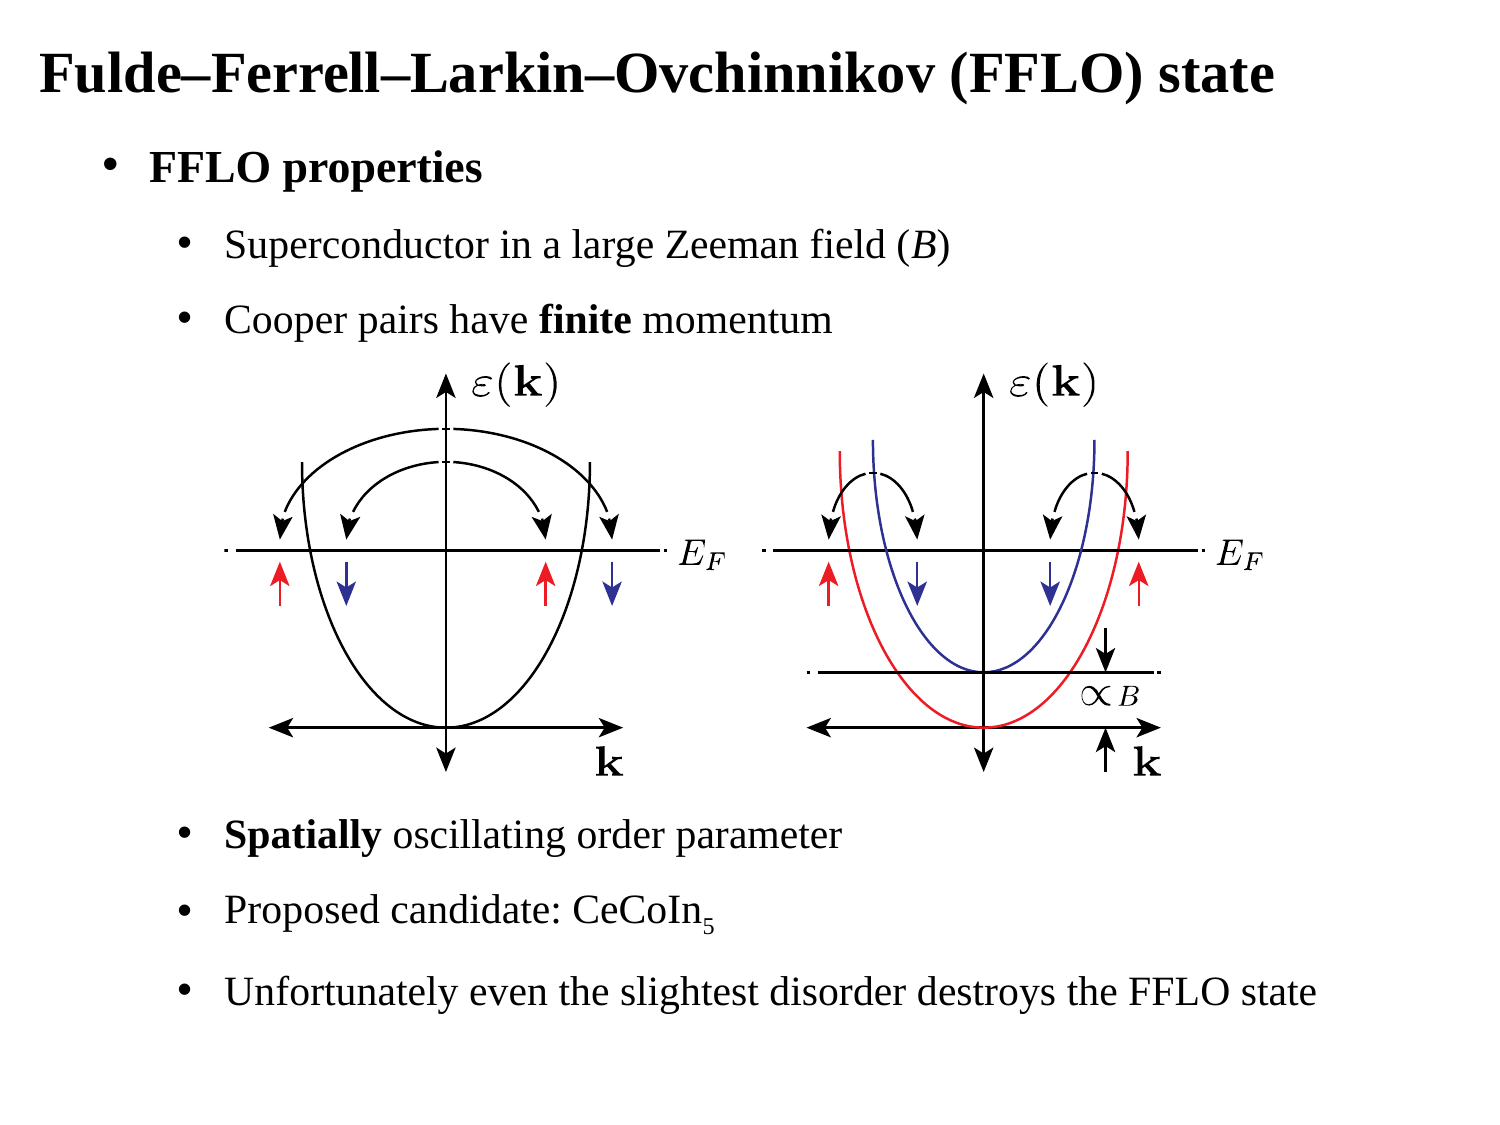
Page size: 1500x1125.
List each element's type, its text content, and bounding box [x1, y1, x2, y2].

picture [761, 362, 1263, 776]
text_box Fulde–Ferrell–Larkin–Ovchinnikov (FFLO) state [24, 26, 1463, 112]
text_box Spatially oscillating order parameter Proposed candidate: CeCoIn5 Unfortunately even the slightest disorder destroys the FFLO state [87, 799, 1350, 1072]
picture [224, 362, 725, 776]
text_box FFLO properties Superconductor in a large Zeeman field (B) Cooper pairs have finite momentum [87, 129, 1350, 350]
